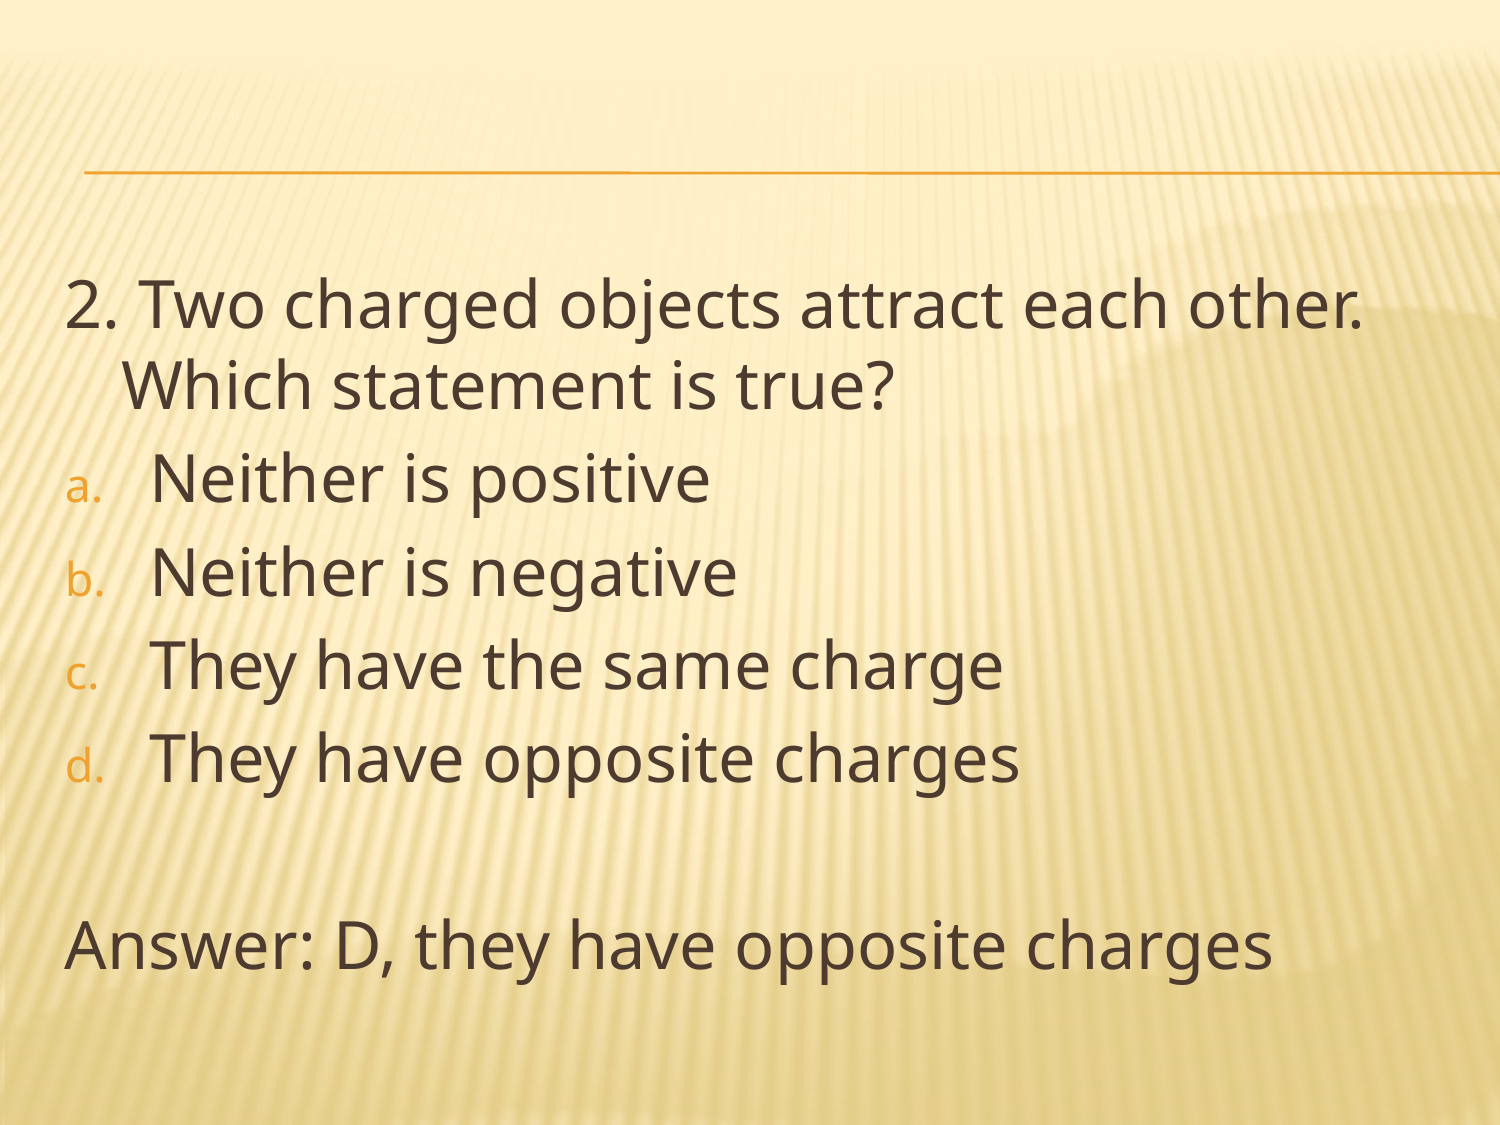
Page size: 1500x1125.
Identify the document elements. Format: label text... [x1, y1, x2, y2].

list 2. Two charged objects attract each other. Which statement is true? Neither is positive Neither is negative They have the same charge They have opposite charges Answer: D, they have opposite charges [50, 254, 1475, 998]
